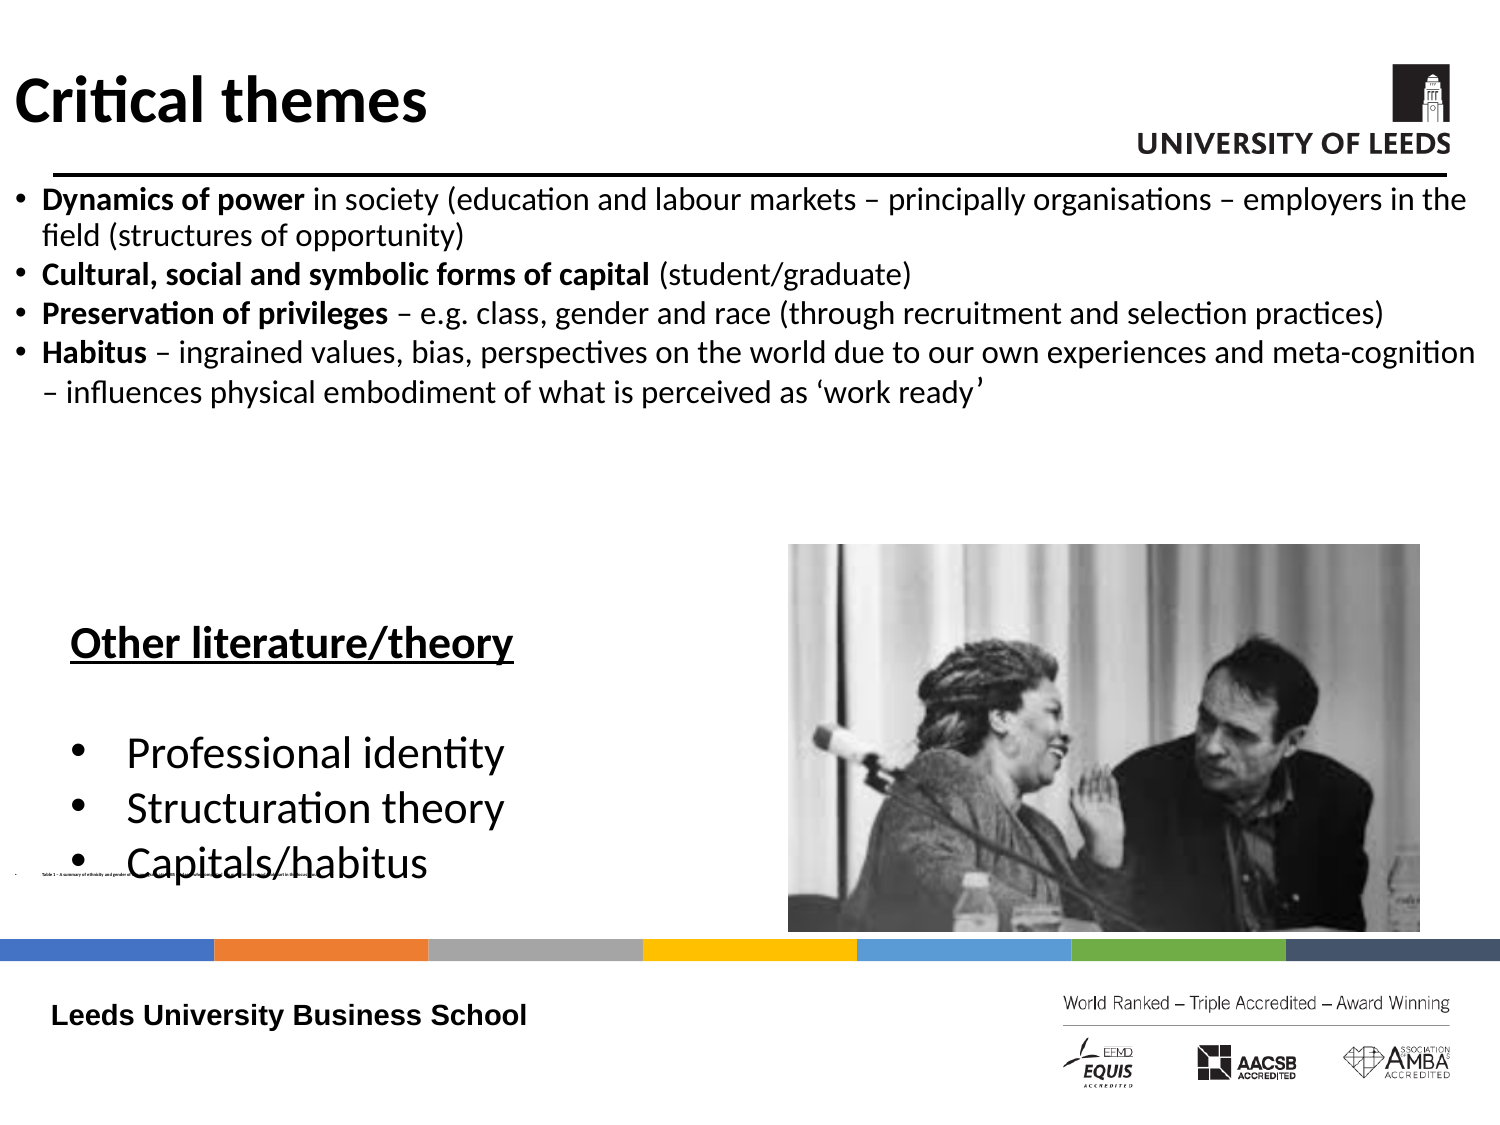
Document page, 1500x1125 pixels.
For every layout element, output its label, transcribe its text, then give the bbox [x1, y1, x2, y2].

text_box Other literature/theory Professional identity Structuration theory Capitals/habitus [55, 605, 824, 995]
picture [788, 544, 1420, 932]
list Dynamics of power in society (education and labour markets – principally organisations – employers in the field (structures of opportunity) Cultural, social and symbolic forms of capital (student/graduate) Preservation of privileges – e.g. class, gender and race (through recruitment and selection practices) Habitus – ingrained values, bias, perspectives on the world due to our own experiences and meta-cognition – influences physical embodiment of what is perceived as ‘work ready’ Table 1 – A summary of ethnicity and gender of the postgraduate LUBS students who completed the questionnaire and took part in the focus groups [0, 126, 1500, 904]
title Critical themes [0, 6, 1445, 126]
